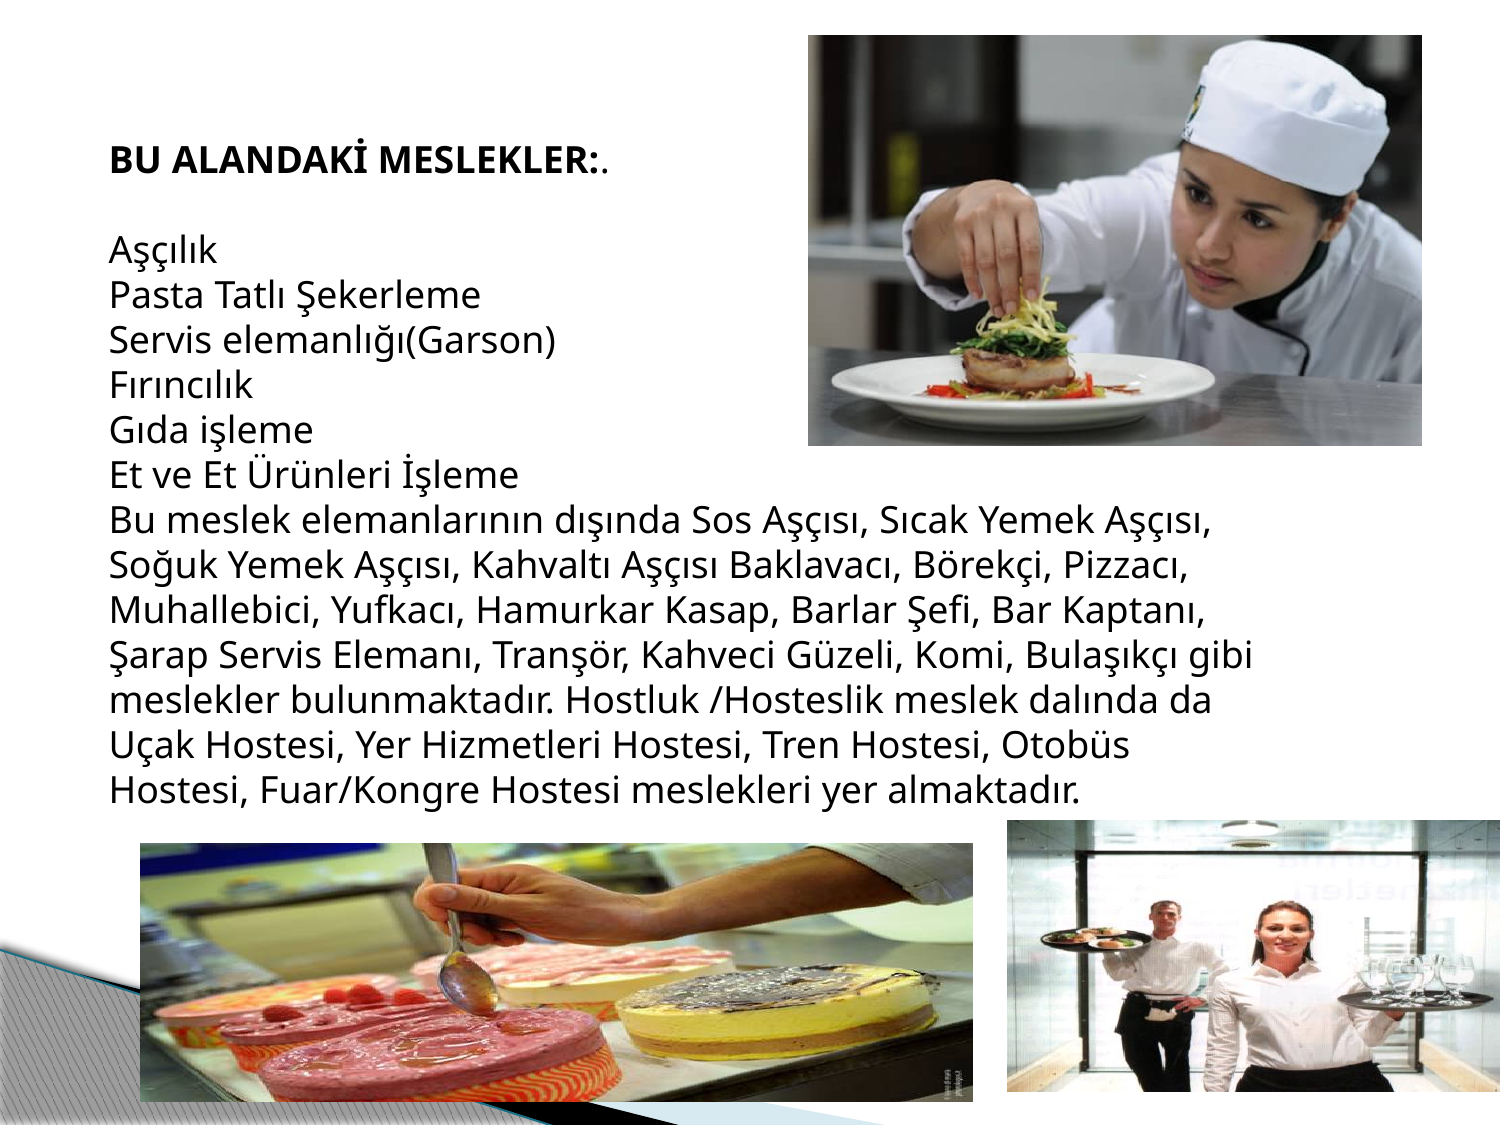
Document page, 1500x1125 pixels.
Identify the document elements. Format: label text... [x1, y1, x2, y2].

picture [1007, 820, 1500, 1092]
picture [808, 34, 1423, 446]
picture [140, 843, 973, 1102]
text_box BU ALANDAKİ MESLEKLER:. Aşçılık Pasta Tatlı Şekerleme Servis elemanlığı(Garson) Fırıncılık Gıda işleme Et ve Et Ürünleri İşleme Bu meslek elemanlarının dışında Sos Aşçısı, Sıcak Yemek Aşçısı, Soğuk Yemek Aşçısı, Kahvaltı Aşçısı Baklavacı, Börekçi, Pizzacı, Muhallebici, Yufkacı, Hamurkar Kasap, Barlar Şefi, Bar Kaptanı, Şarap Servis Elemanı, Tranşör, Kahveci Güzeli, Komi, Bulaşıkçı gibi meslekler bulunmaktadır. Hostluk /Hosteslik meslek dalında da Uçak Hostesi, Yer Hizmetleri Hostesi, Tren Hostesi, Otobüs Hostesi, Fuar/Kongre Hostesi meslekleri yer almaktadır. [93, 128, 1289, 819]
